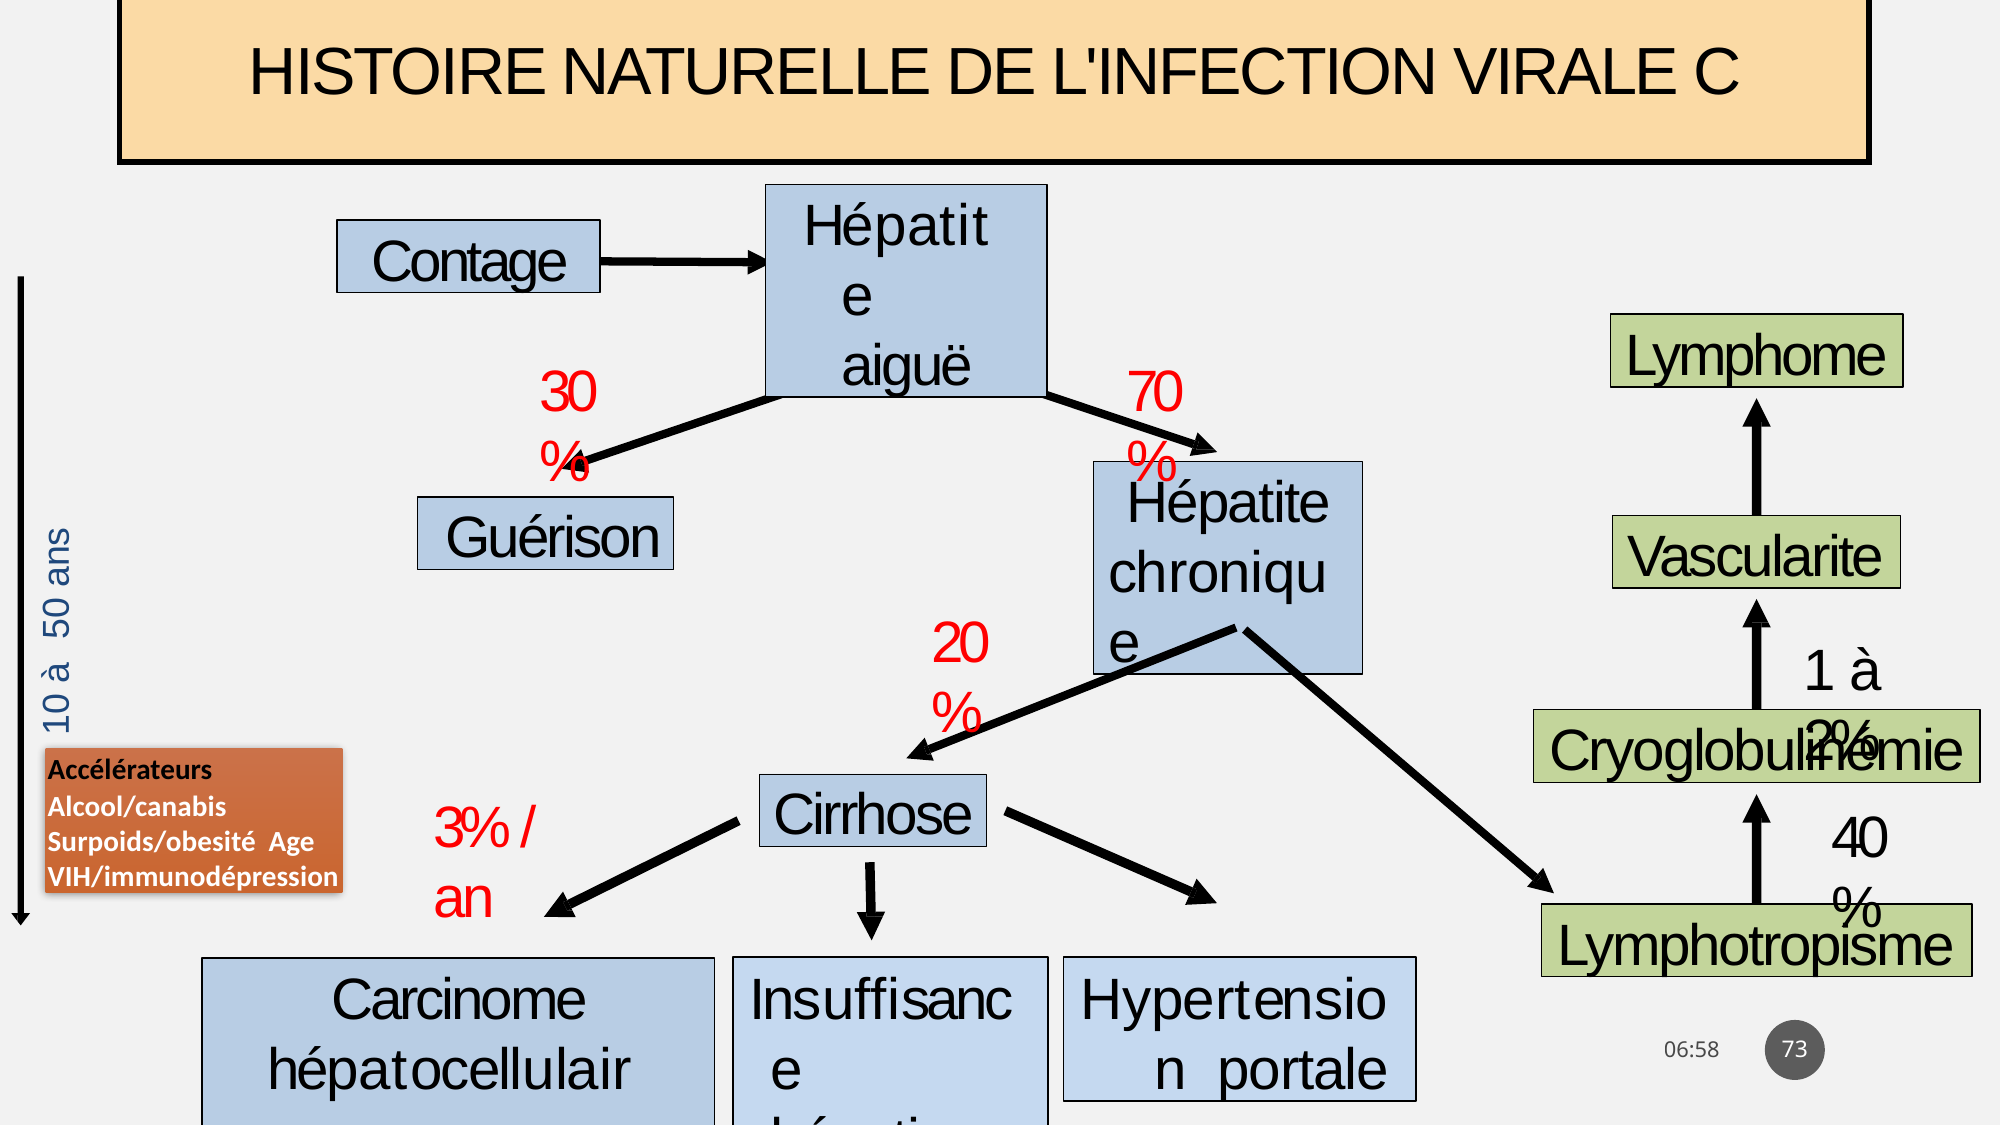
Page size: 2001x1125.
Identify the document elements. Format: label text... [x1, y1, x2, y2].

text_box [600, 249, 765, 275]
text_box Insuffisance hépatique [733, 957, 1048, 1125]
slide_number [1283, 1023, 1735, 1077]
text_box 10 à 50 ans [29, 526, 77, 738]
text_box [11, 276, 31, 926]
text_box Lymphotropisme [1541, 904, 1972, 977]
text_box [1242, 626, 1554, 894]
text_box 20% [929, 602, 1035, 745]
text_box Hépatite chronique [1093, 461, 1363, 675]
text_box [1042, 390, 1123, 425]
text_box Contage [337, 219, 600, 293]
text_box Guérison [417, 497, 674, 570]
text_box 30% [537, 351, 643, 494]
text_box [1742, 398, 1771, 516]
text_box [1742, 794, 1771, 905]
text_box [856, 862, 886, 941]
text_box 1 à 2% [1801, 630, 1961, 773]
text_box Lymphome [1610, 314, 1903, 387]
text_box [1742, 598, 1771, 710]
text_box [906, 737, 951, 761]
text_box [643, 395, 783, 446]
text_box 40% [1828, 797, 1934, 939]
text_box Cryoglobulinémie [1533, 709, 1980, 783]
text_box 70% [1123, 351, 1229, 494]
text_box Carcinome hépatocellulaire [202, 958, 715, 1125]
title Histoire naturelle de l'infection virale C [117, 0, 1872, 165]
text_box [1035, 623, 1238, 712]
text_box Hépatite aiguë [765, 184, 1047, 398]
text_box [1003, 806, 1218, 905]
text_box 3% / an [431, 787, 615, 930]
text_box Cirrhose [759, 773, 986, 847]
text_box [615, 816, 741, 888]
text_box Vascularite [1612, 515, 1901, 589]
text_box Hypertension portale [1063, 957, 1416, 1101]
slide_number 73 [1764, 1019, 1825, 1080]
text_box Accélérateurs Alcool/canabis Surpoids/obesité Age VIH/immunodépression [45, 748, 343, 893]
